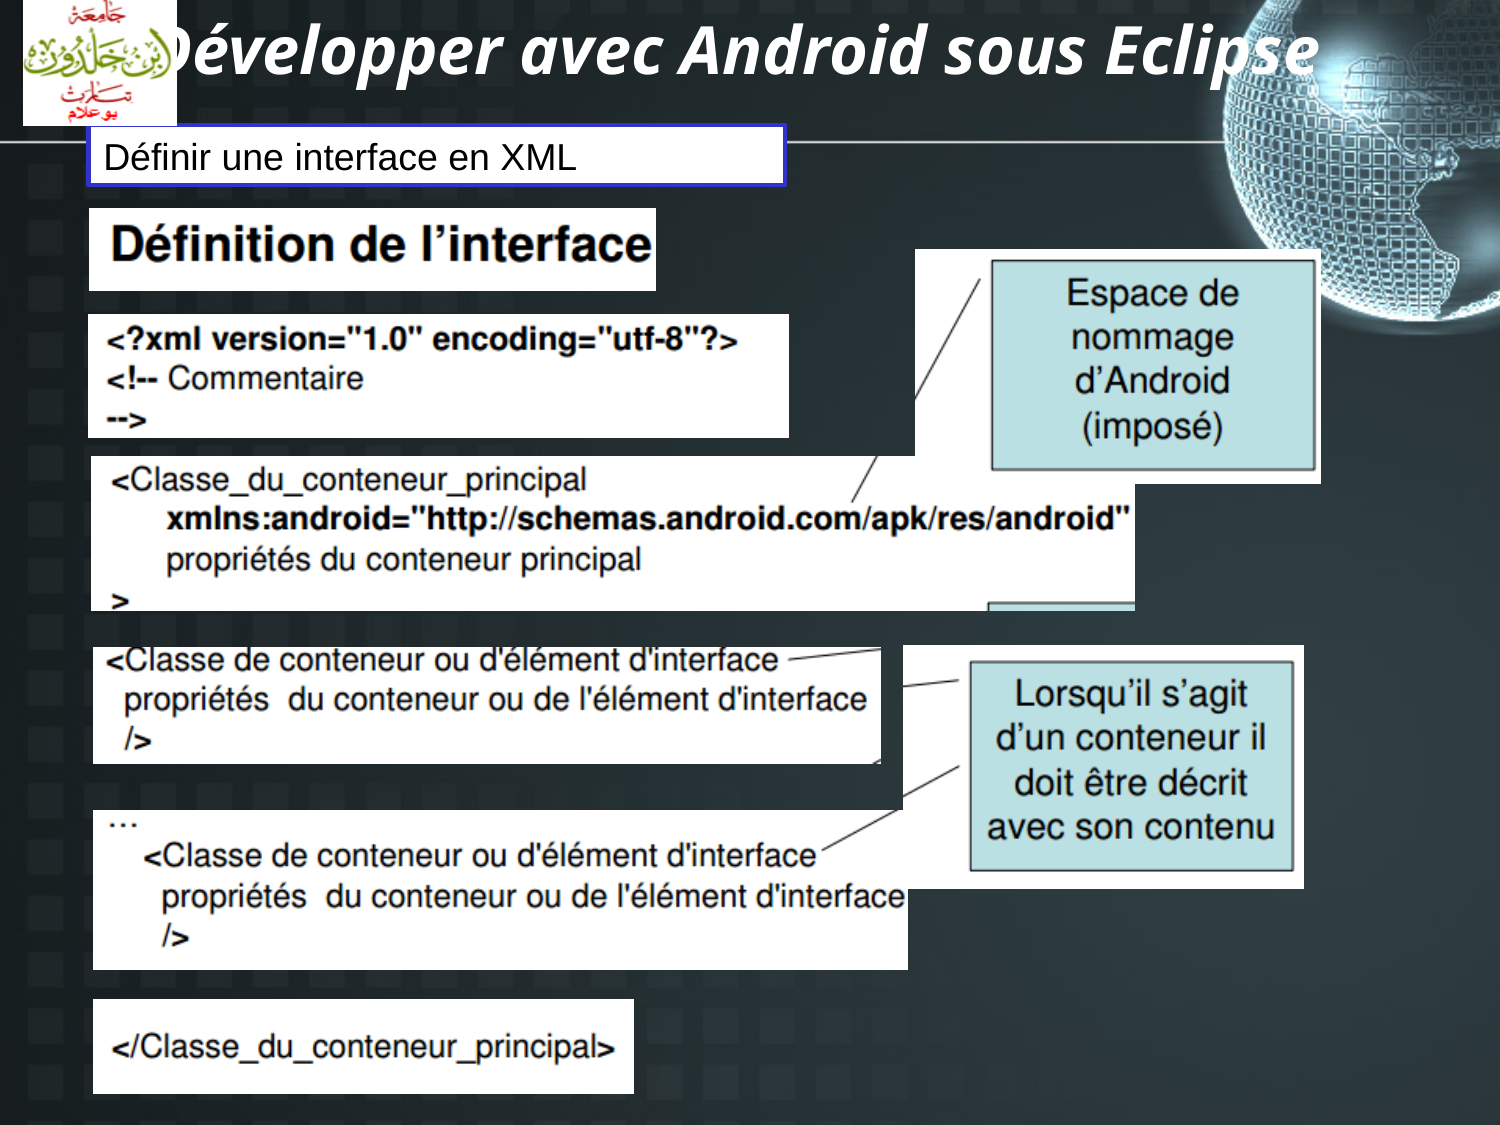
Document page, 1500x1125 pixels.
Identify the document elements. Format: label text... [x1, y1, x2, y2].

picture [0, 0, 1500, 1125]
text_box Définir une interface en XML [86, 123, 787, 187]
text_box Développer avec Android sous Eclipse [180, 0, 1420, 96]
